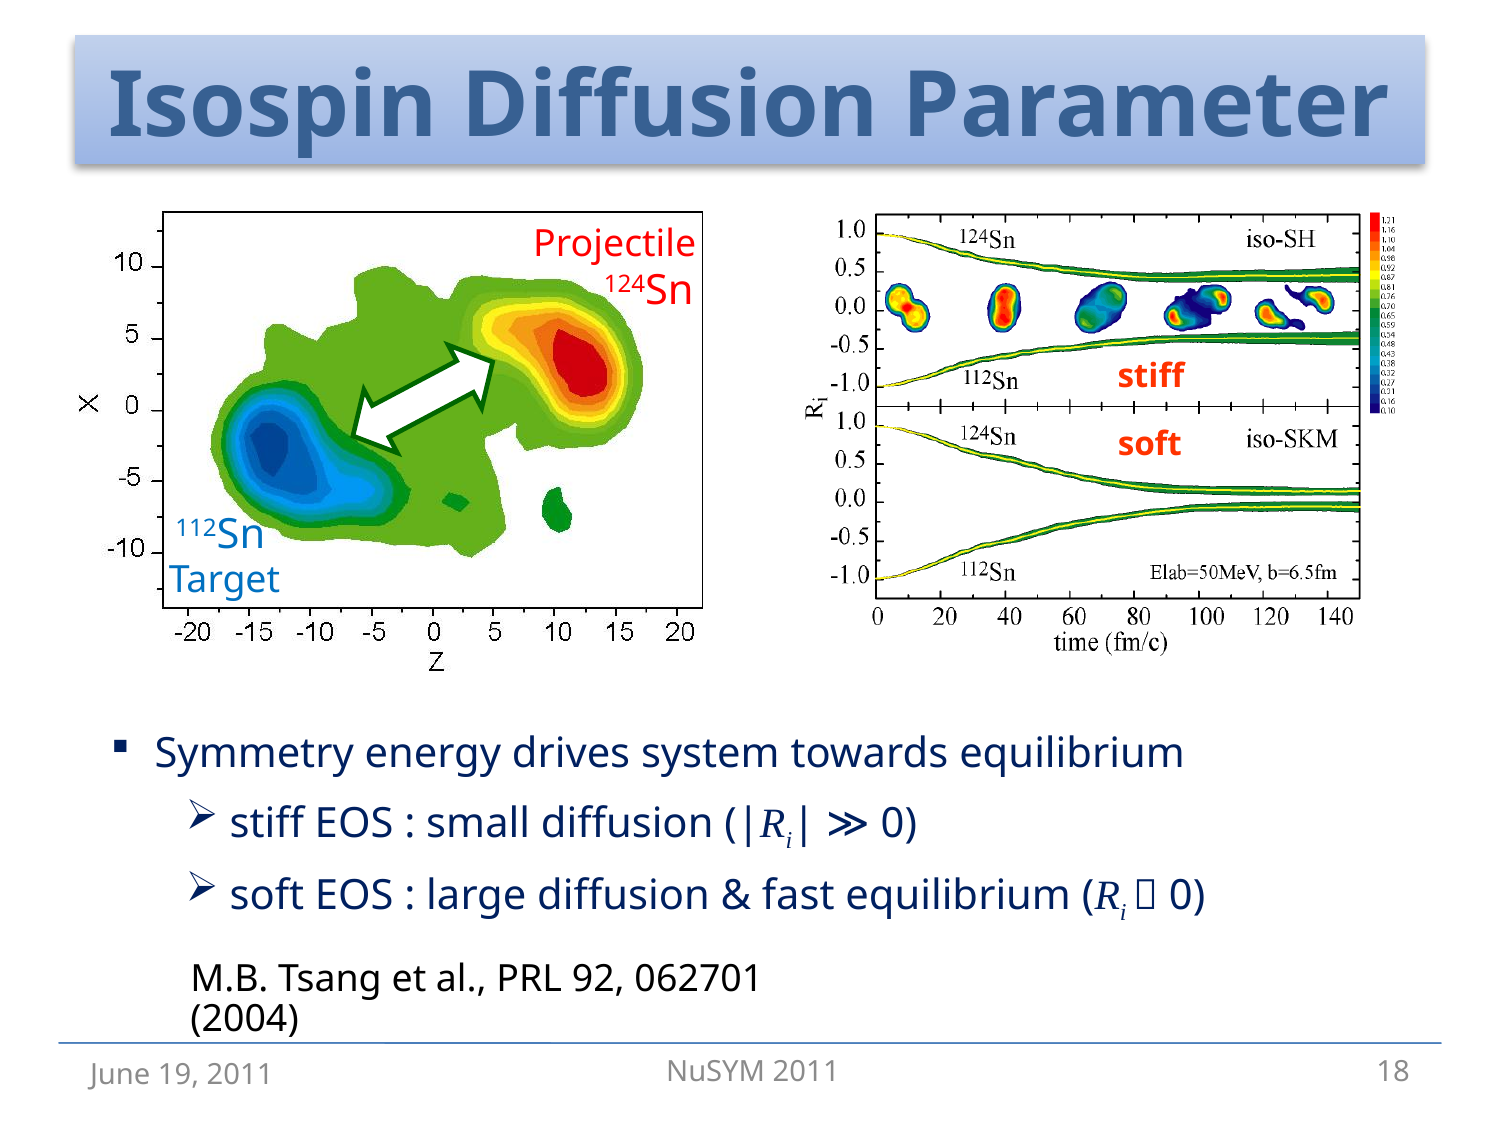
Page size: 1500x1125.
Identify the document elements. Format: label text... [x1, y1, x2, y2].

title Isospin Diffusion Parameter [75, 35, 1425, 164]
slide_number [75, 1042, 425, 1103]
text_box M.B. Tsang et al., PRL 92, 062701 (2004) [175, 951, 891, 1048]
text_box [70, 210, 716, 680]
footer NuSYM 2011 [510, 1042, 996, 1103]
slide_number 18 [1074, 1042, 1425, 1103]
text_box Symmetry energy drives system towards equilibrium stiff EOS : small diffusion (|Ri| ≫ 0) soft EOS : large diffusion & fast equilibrium (Ri  0) [96, 723, 1395, 928]
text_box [796, 210, 1395, 658]
